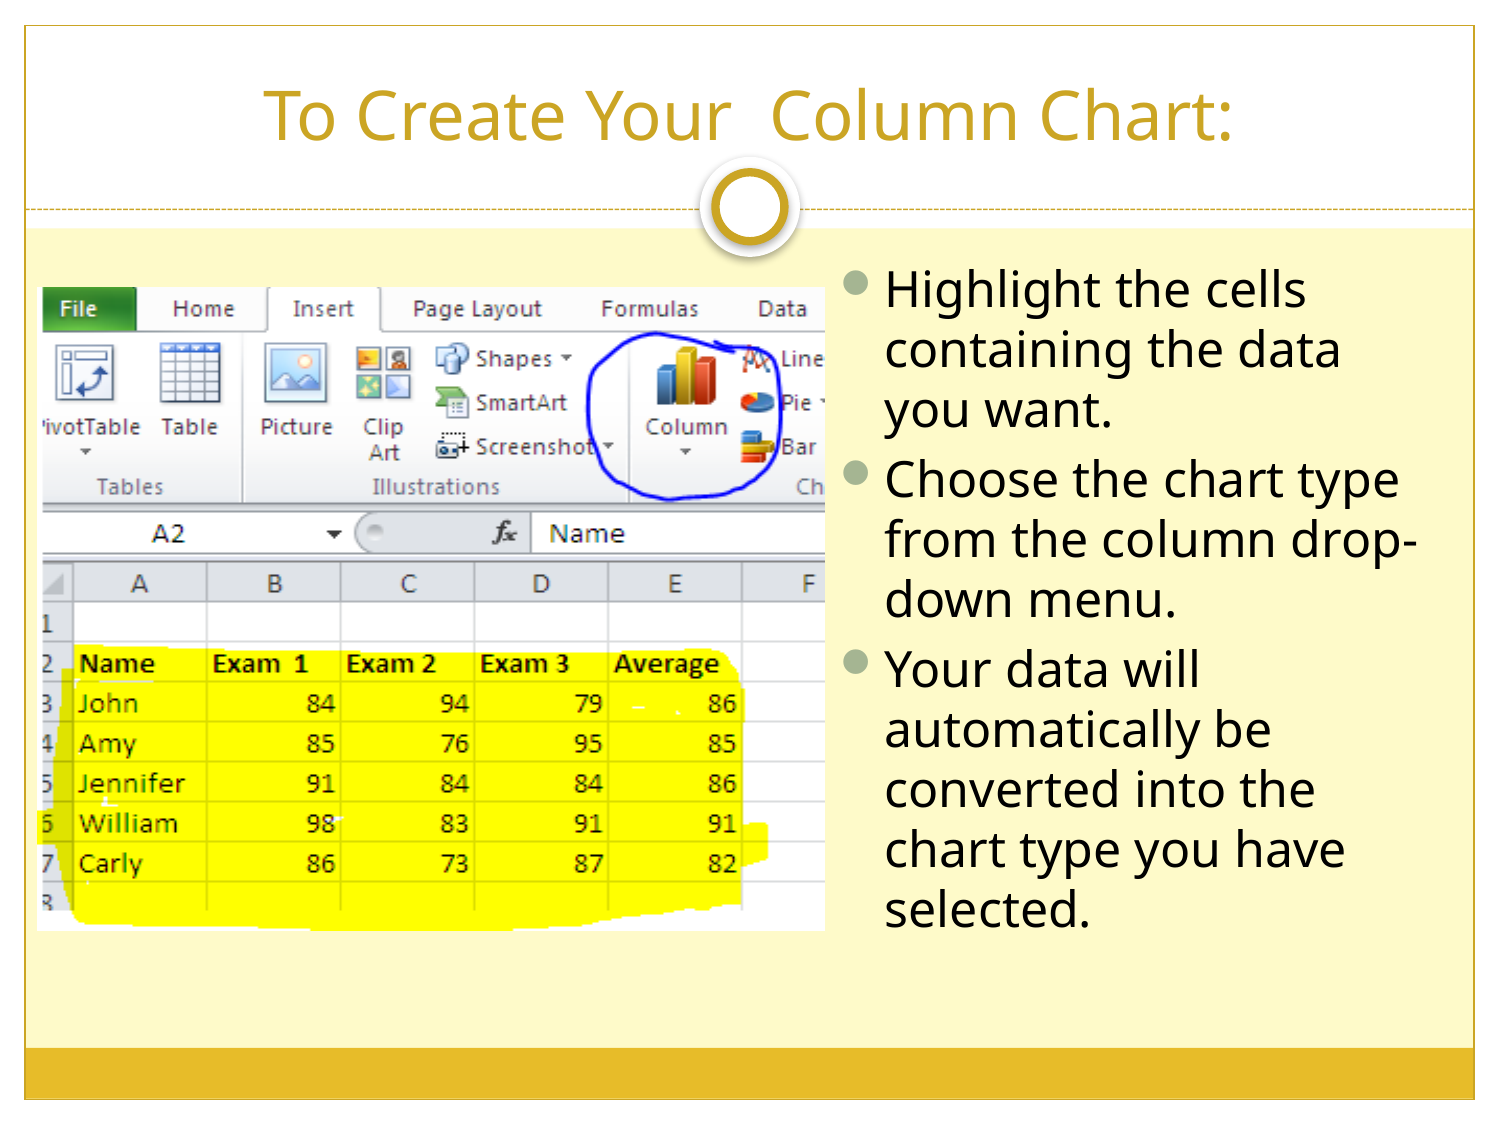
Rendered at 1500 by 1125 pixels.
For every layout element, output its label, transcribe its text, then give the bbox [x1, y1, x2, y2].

title To Create Your Column Chart: [49, 37, 1450, 162]
list Highlight the cells containing the data you want. Choose the chart type from the column drop-down menu. Your data will automatically be converted into the chart type you have selected. [825, 250, 1445, 1001]
picture [37, 287, 826, 931]
